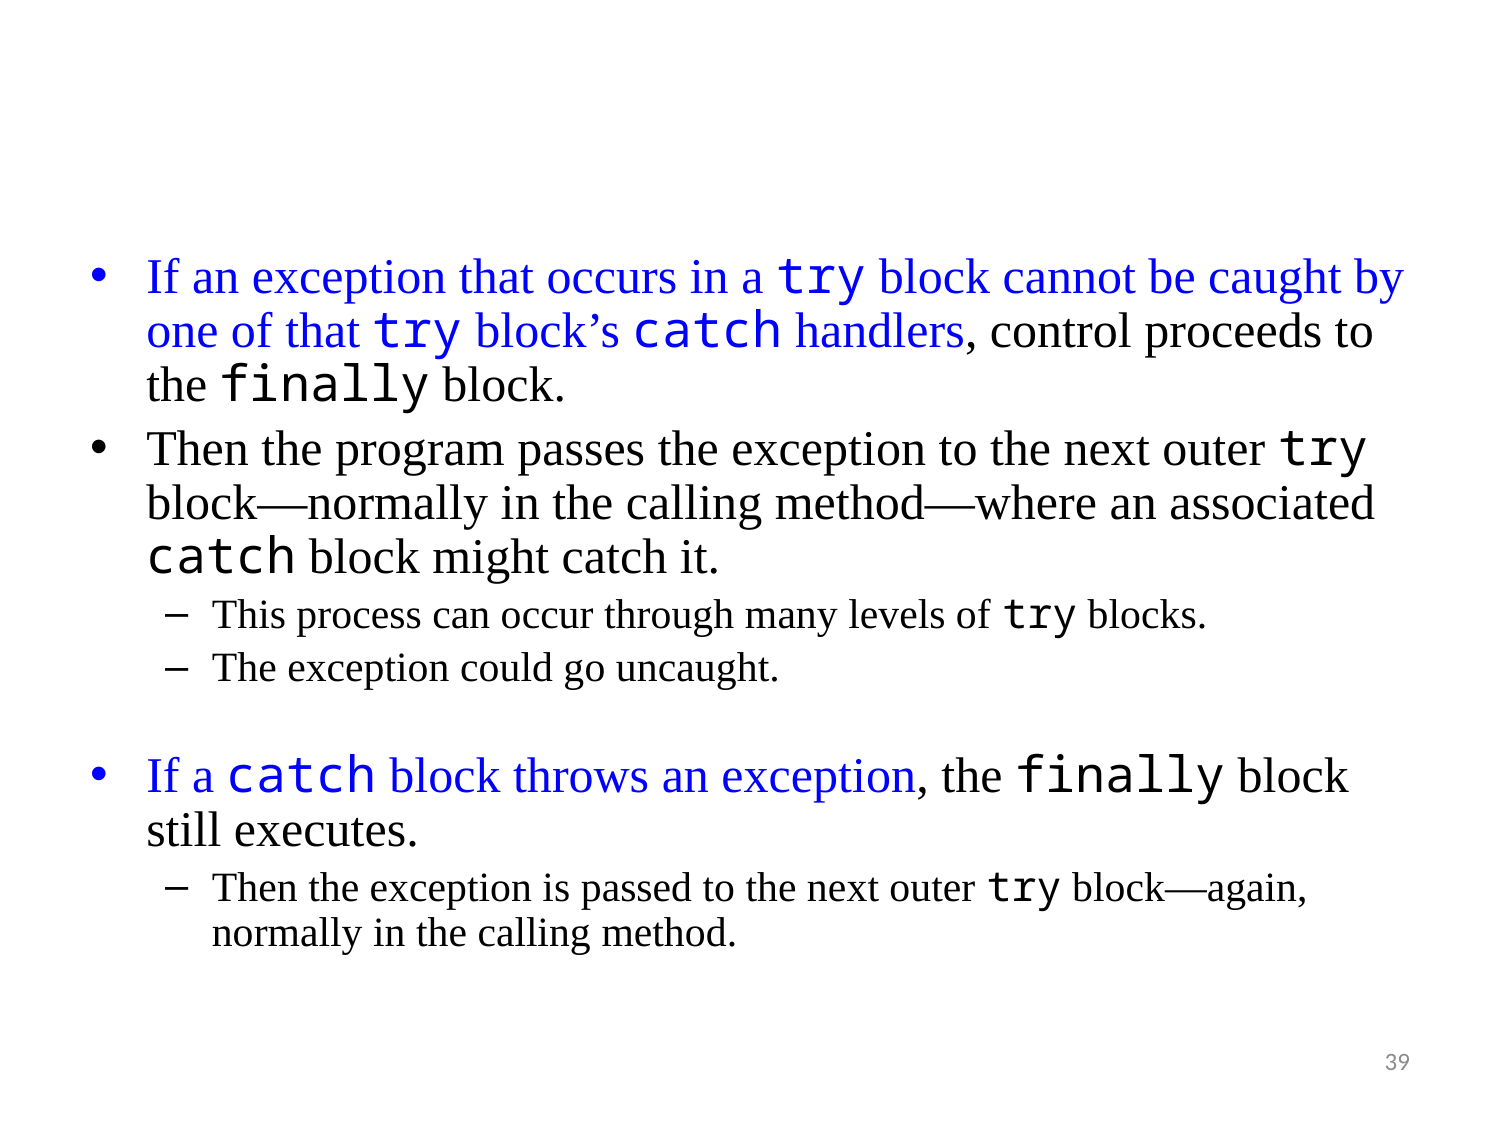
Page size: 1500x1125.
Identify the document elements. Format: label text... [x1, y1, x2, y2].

slide_number 39 [1074, 1030, 1425, 1091]
text_box If an exception that occurs in a try block cannot be caught by one of that try block’s catch handlers, control proceeds to the finally block. Then the program passes the exception to the next outer try block—normally in the calling method—where an associated catch block might catch it. This process can occur through many levels of try blocks. The exception could go uncaught. If a catch block throws an exception, the finally block still executes. Then the exception is passed to the next outer try block—again, normally in the calling method. [74, 242, 1425, 986]
